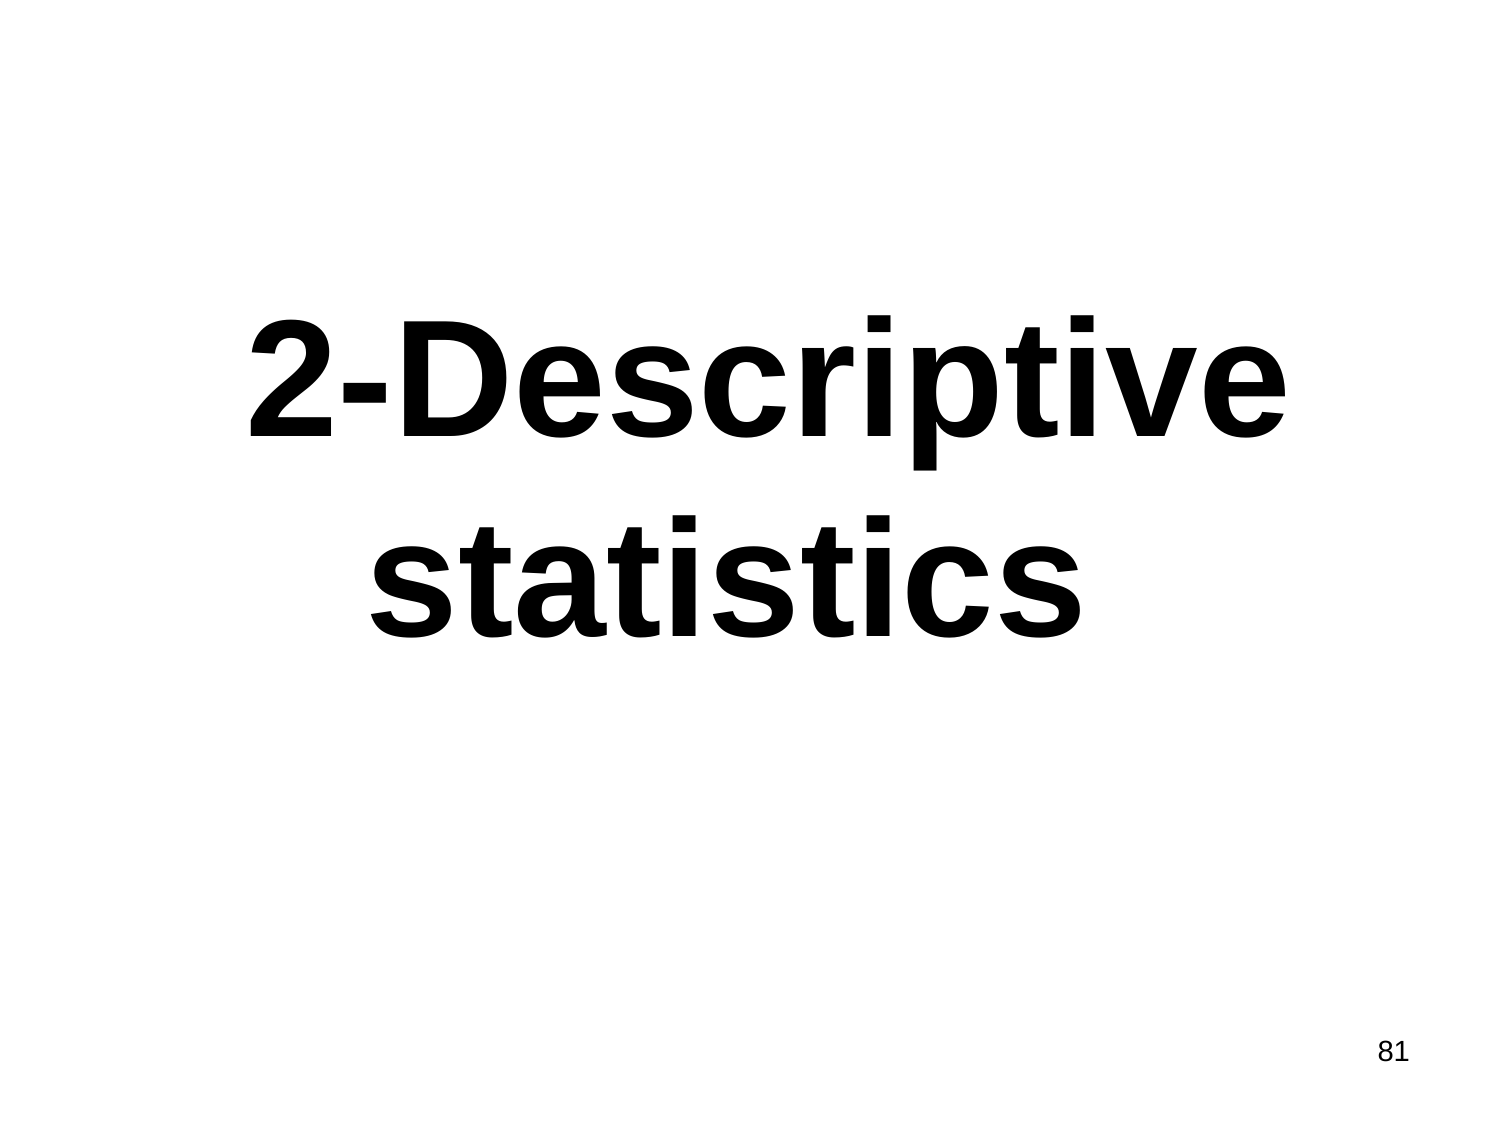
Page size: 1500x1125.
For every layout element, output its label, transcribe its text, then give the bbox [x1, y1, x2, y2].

list 2-Descriptive statistics [74, 262, 1426, 1006]
slide_number 81 [1074, 1024, 1426, 1103]
